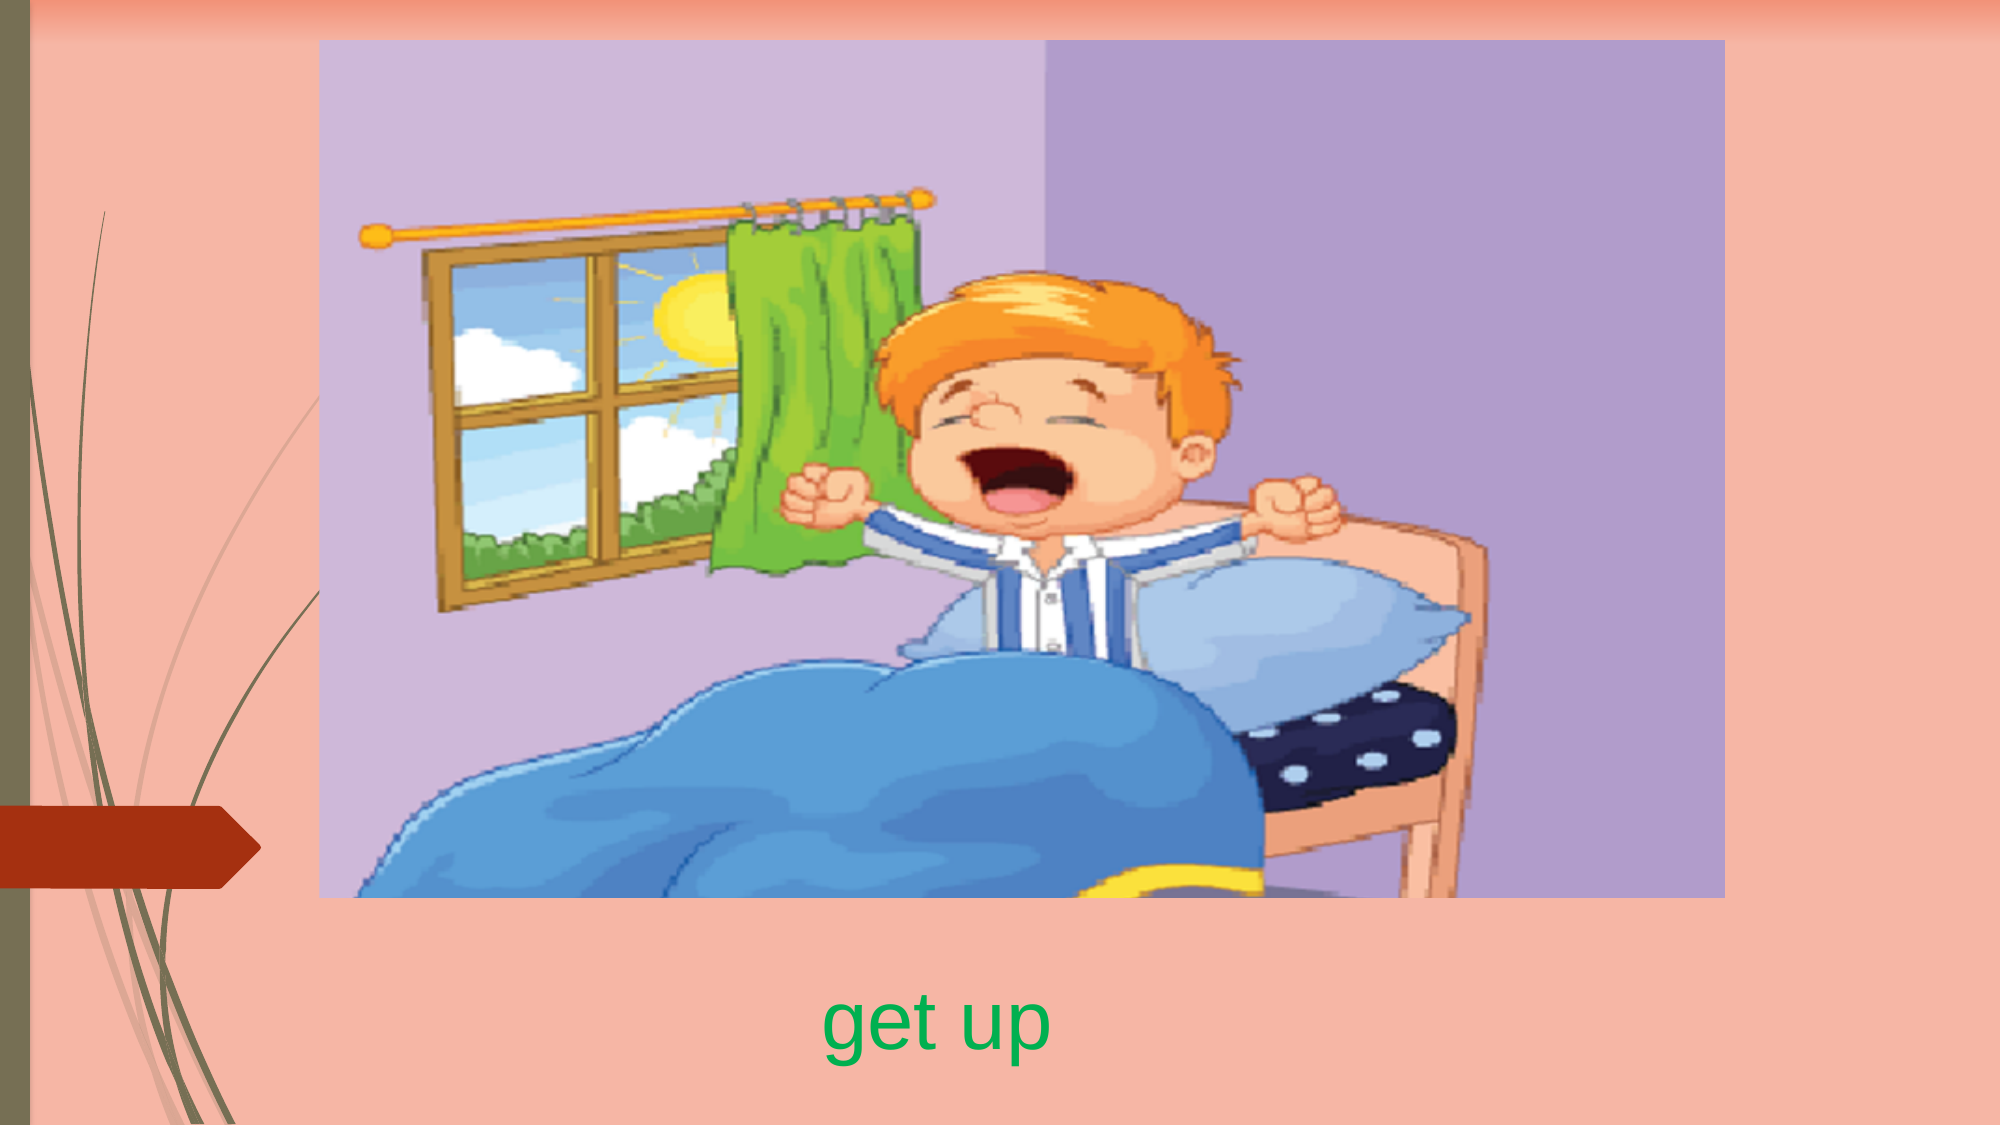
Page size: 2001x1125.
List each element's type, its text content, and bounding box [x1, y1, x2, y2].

title get up [598, 933, 1276, 1074]
picture [319, 40, 1726, 898]
